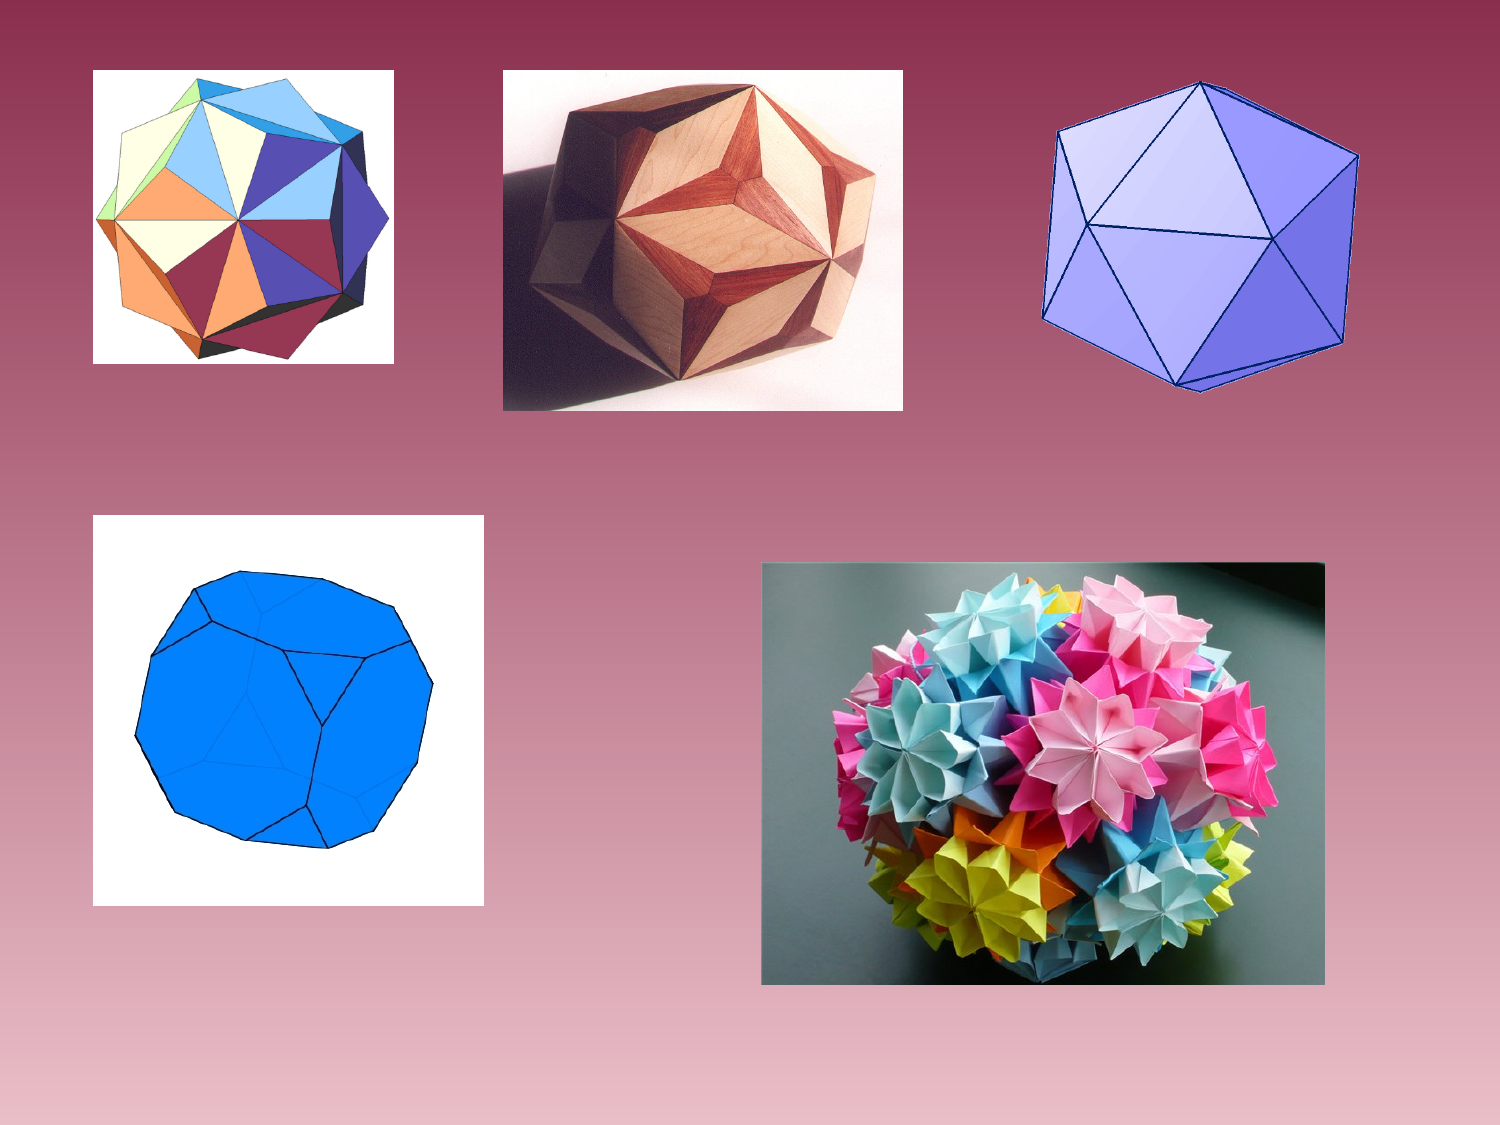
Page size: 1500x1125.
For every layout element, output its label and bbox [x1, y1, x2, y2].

picture [93, 515, 484, 906]
picture [93, 70, 394, 364]
picture [1019, 81, 1366, 401]
picture [761, 562, 1325, 985]
picture [503, 70, 903, 411]
